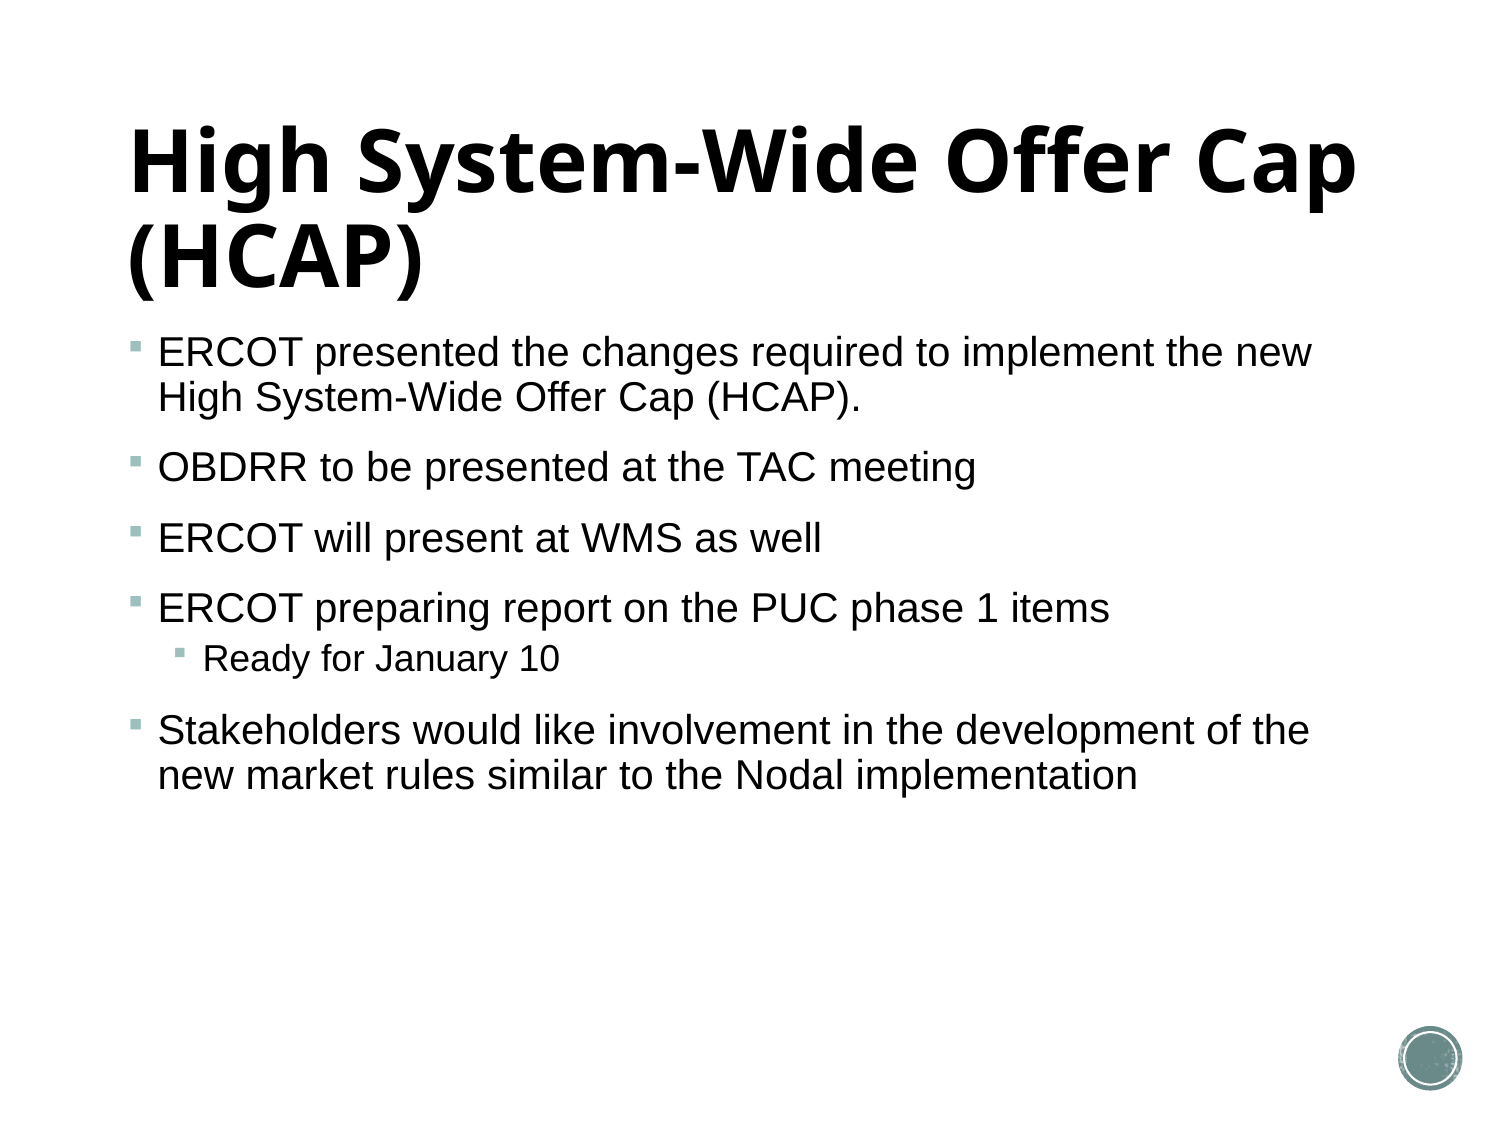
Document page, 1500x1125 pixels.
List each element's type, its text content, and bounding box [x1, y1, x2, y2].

title High System-Wide Offer Cap (HCAP) [112, 79, 1388, 323]
list ERCOT presented the changes required to implement the new High System-Wide Offer Cap (HCAP). OBDRR to be presented at the TAC meeting ERCOT will present at WMS as well ERCOT preparing report on the PUC phase 1 items Ready for January 10 Stakeholders would like involvement in the development of the new market rules similar to the Nodal implementation [112, 323, 1388, 1013]
